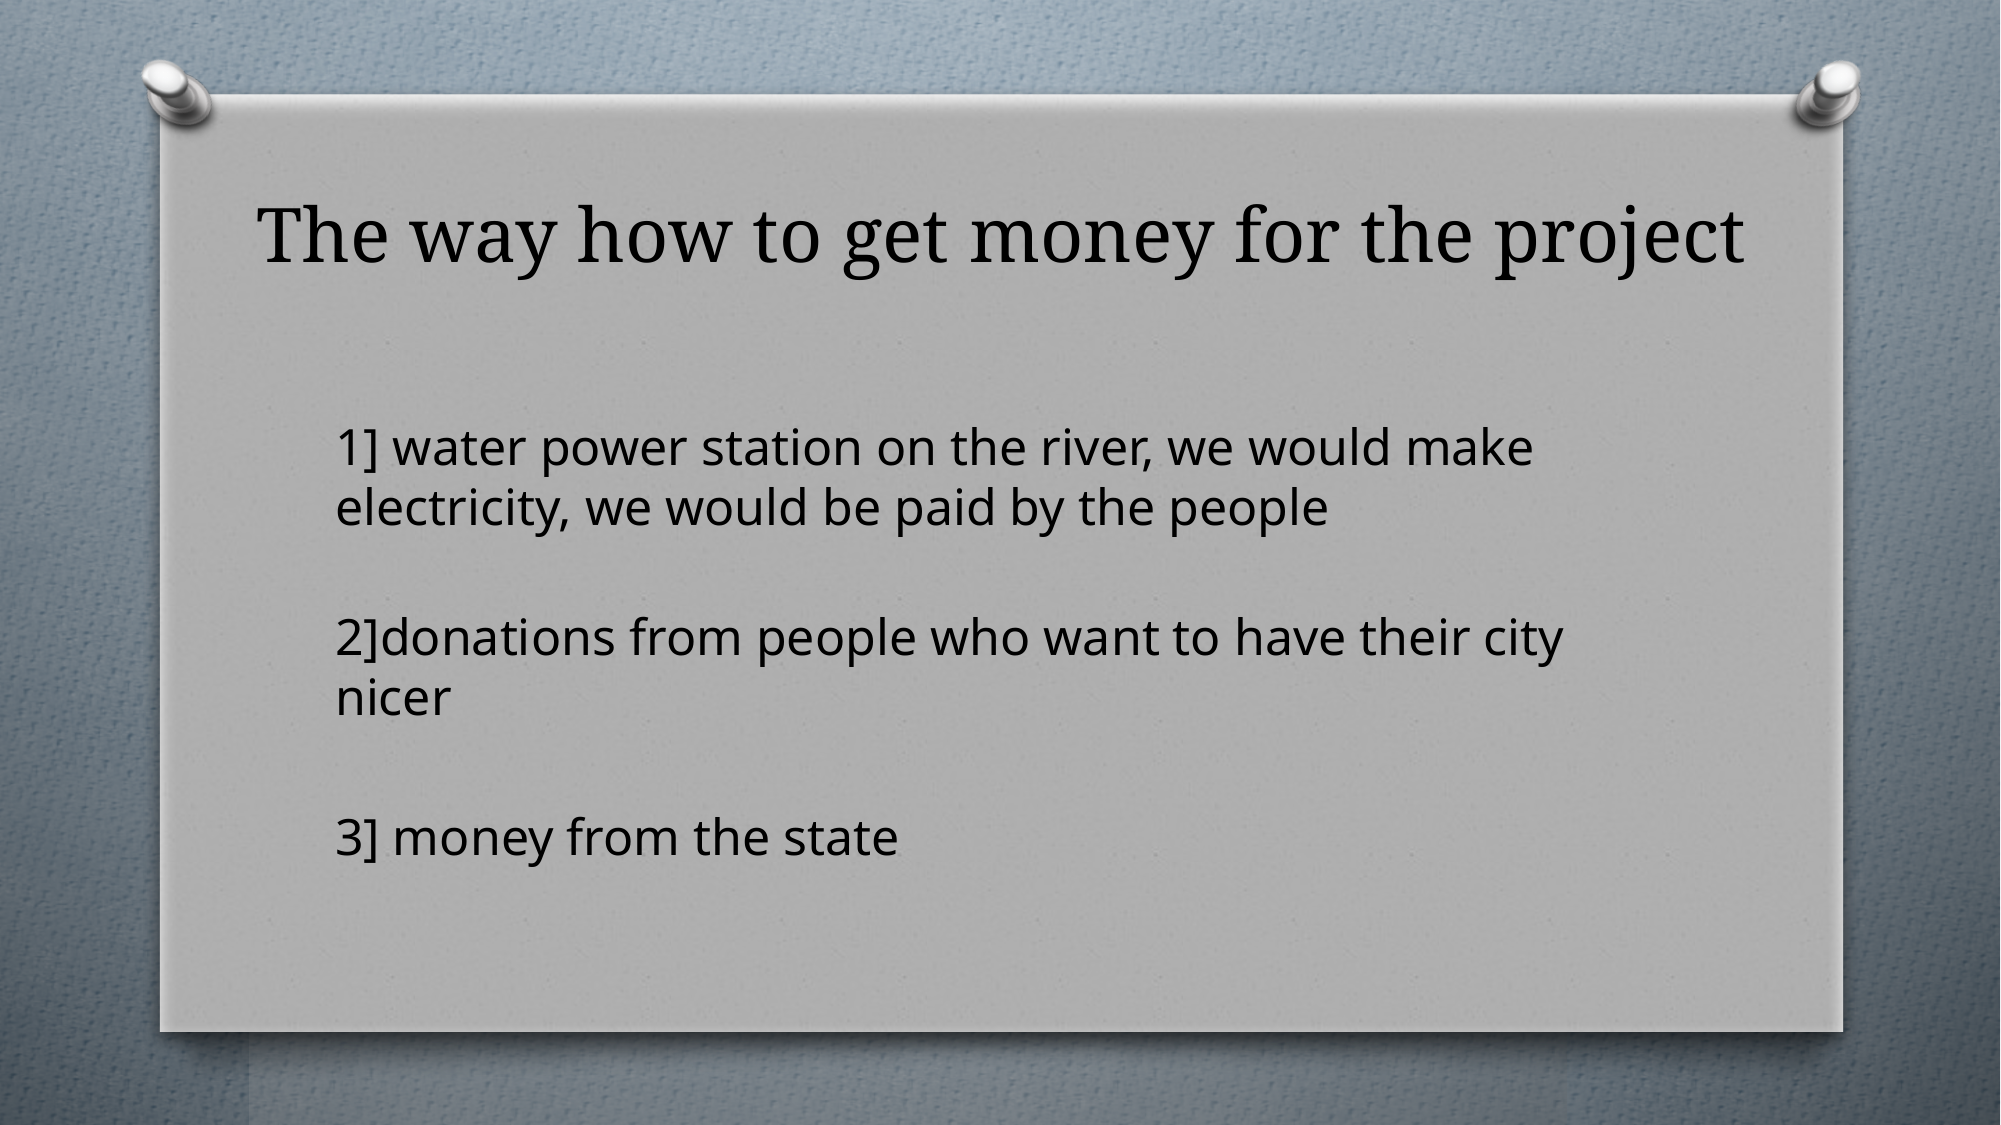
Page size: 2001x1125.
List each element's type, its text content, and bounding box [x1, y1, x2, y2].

list 1] water power station on the river, we would make electricity, we would be paid by the people 2]donations from people who want to have their city nicer 3] money from the state [320, 347, 1676, 939]
picture [1764, 30, 1911, 161]
title The way how to get money for the project [239, 134, 1763, 332]
picture [107, 24, 256, 158]
